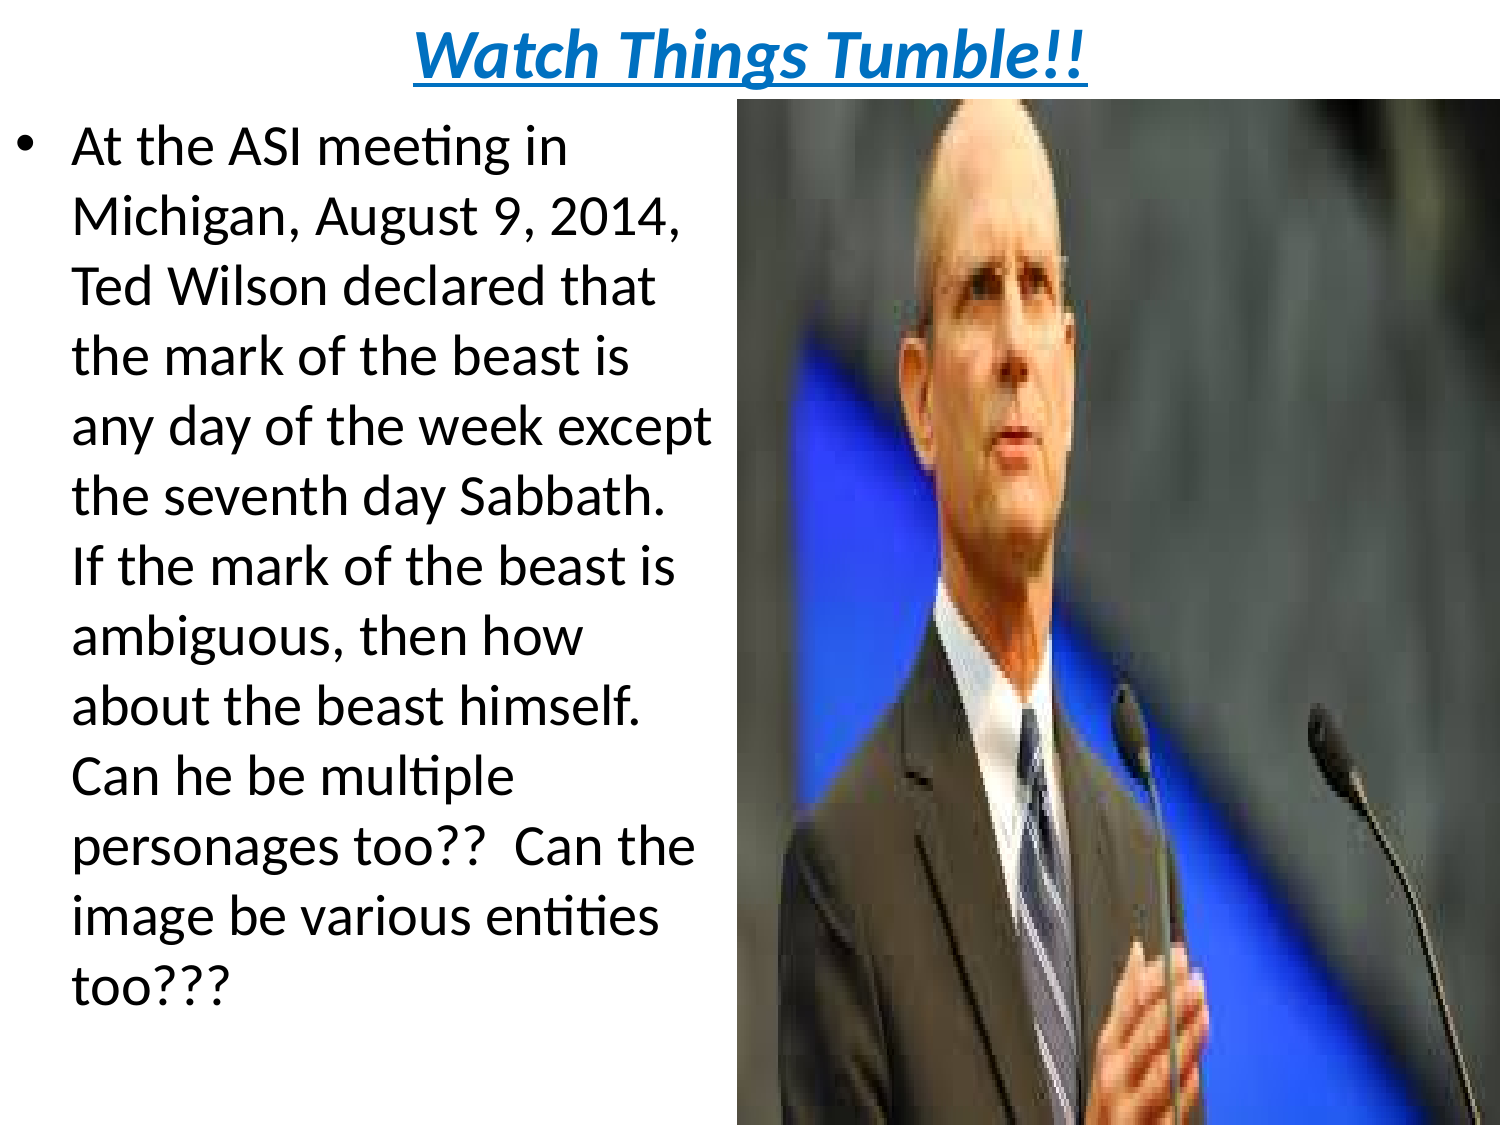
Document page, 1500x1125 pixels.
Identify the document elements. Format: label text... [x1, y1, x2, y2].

list At the ASI meeting in Michigan, August 9, 2014, Ted Wilson declared that the mark of the beast is any day of the week except the seventh day Sabbath. If the mark of the beast is ambiguous, then how about the beast himself. Can he be multiple personages too?? Can the image be various entities too??? [0, 99, 736, 1125]
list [737, 99, 1500, 1125]
title Watch Things Tumble!! [75, 0, 1425, 99]
